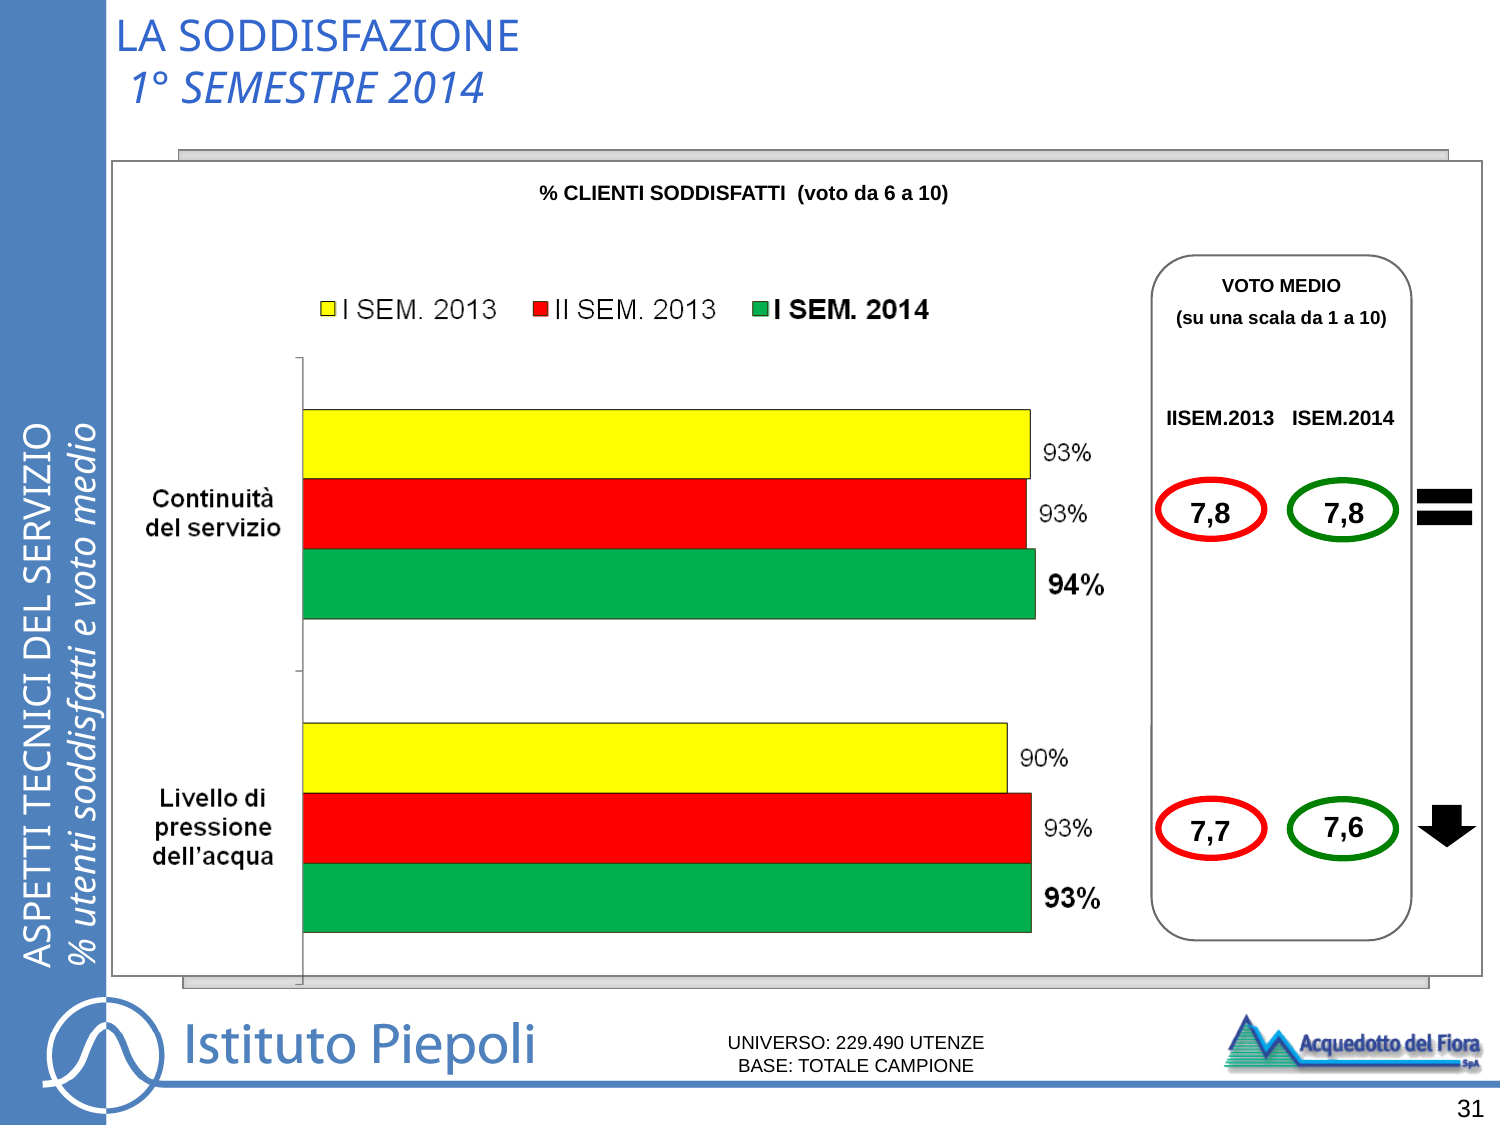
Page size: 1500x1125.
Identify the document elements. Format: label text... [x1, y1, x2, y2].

text_box [1129, 976, 1430, 989]
text_box 7,8 [1308, 487, 1380, 537]
text_box [1380, 488, 1397, 531]
text_box [1151, 437, 1412, 941]
text_box UNIVERSO: 229.490 UTENZE BASE: TOTALE CAMPIONE [596, 1040, 1117, 1084]
text_box 7,8 [1175, 487, 1246, 537]
text_box [1289, 806, 1378, 859]
text_box 7,6 [1308, 800, 1380, 851]
text_box LA SODDISFAZIONE 1° SEMESTRE 2014 [101, 0, 1447, 188]
text_box [1417, 804, 1477, 848]
text_box [1176, 479, 1265, 532]
picture [0, 0, 1500, 1125]
text_box [1158, 806, 1175, 850]
text_box [1181, 798, 1242, 804]
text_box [116, 266, 1125, 1032]
text_box [112, 160, 1483, 976]
text_box [178, 149, 1449, 161]
text_box [1151, 255, 1412, 397]
text_box [1417, 488, 1473, 504]
text_box ASPETTI TECNICI DEL SERVIZIO % utenti soddisfatti e voto medio [5, 7, 111, 983]
text_box [1417, 510, 1473, 526]
text_box IISEM.2013 [1151, 397, 1265, 437]
slide_number 31 [1292, 1089, 1500, 1125]
text_box [1246, 805, 1265, 851]
text_box [1289, 487, 1308, 533]
text_box ISEM.2014 [1265, 397, 1438, 438]
text_box 7,7 [1175, 804, 1246, 855]
text_box [1380, 807, 1397, 850]
text_box [1158, 487, 1175, 531]
text_box [1309, 480, 1377, 487]
